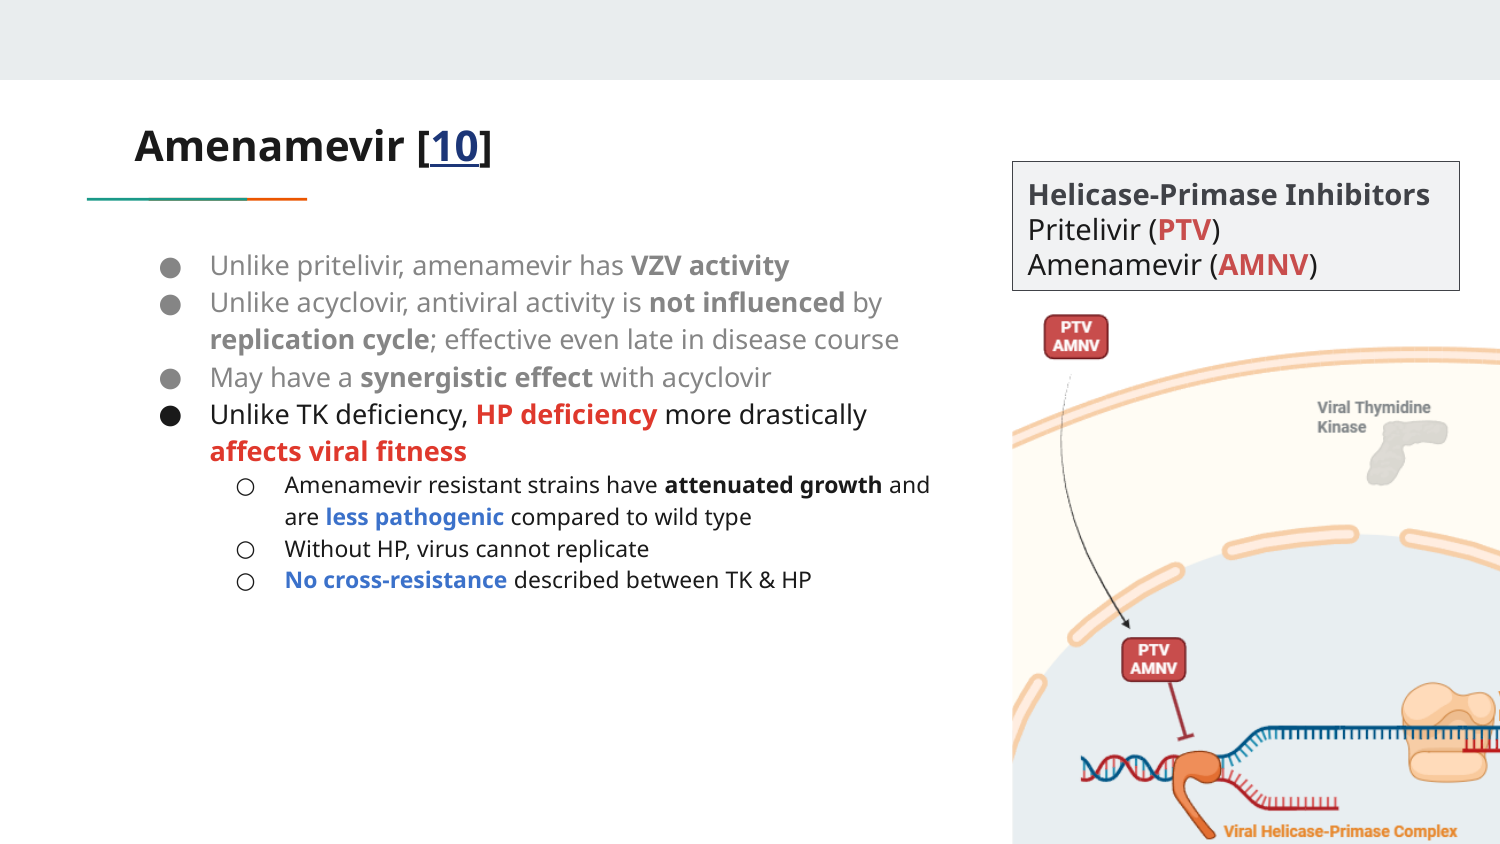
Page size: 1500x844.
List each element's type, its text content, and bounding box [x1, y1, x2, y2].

picture [1010, 264, 1500, 844]
title Amenamevir [10] [119, 103, 1381, 192]
text_box Helicase-Primase Inhibitors Pritelivir (PTV) Amenamevir (AMNV) [1012, 161, 1460, 264]
list Unlike pritelivir, amenamevir has VZV activity Unlike acyclovir, antiviral activity is not influenced by replication cycle; effective even late in disease course May have a synergistic effect with acyclovir Unlike TK deficiency, HP deficiency more drastically affects viral fitness Amenamevir resistant strains have attenuated growth and are less pathogenic compared to wild type Without HP, virus cannot replicate No cross-resistance described between TK & HP [119, 228, 963, 728]
